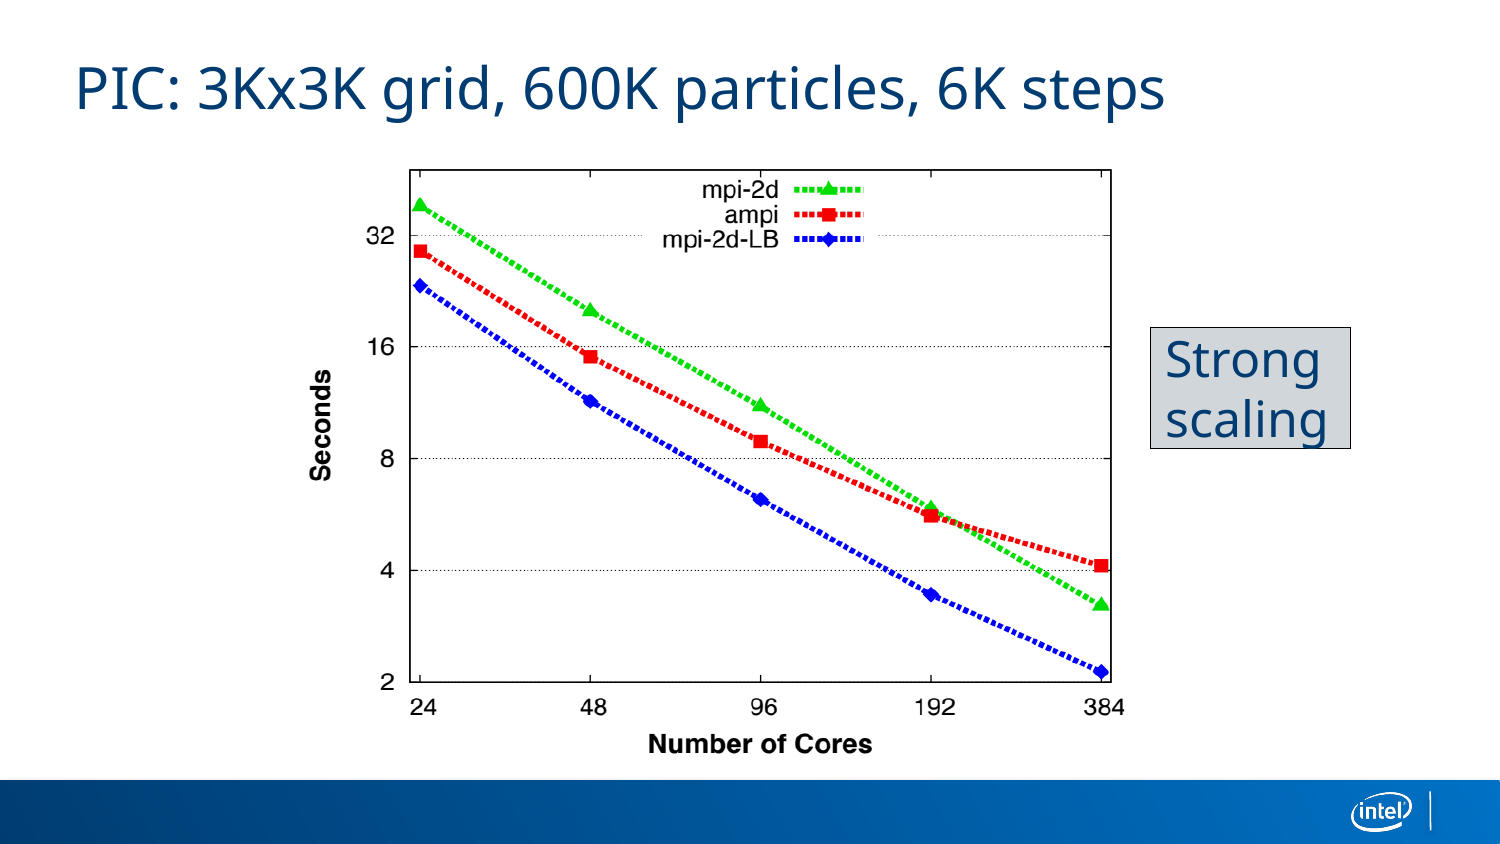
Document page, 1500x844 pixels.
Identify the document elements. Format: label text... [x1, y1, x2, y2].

picture [302, 150, 1125, 760]
title PIC: 3Kx3K grid, 600K particles, 6K steps [74, 50, 1442, 136]
text_box Strong scaling [1150, 327, 1351, 449]
slide_number [1127, 791, 1478, 837]
